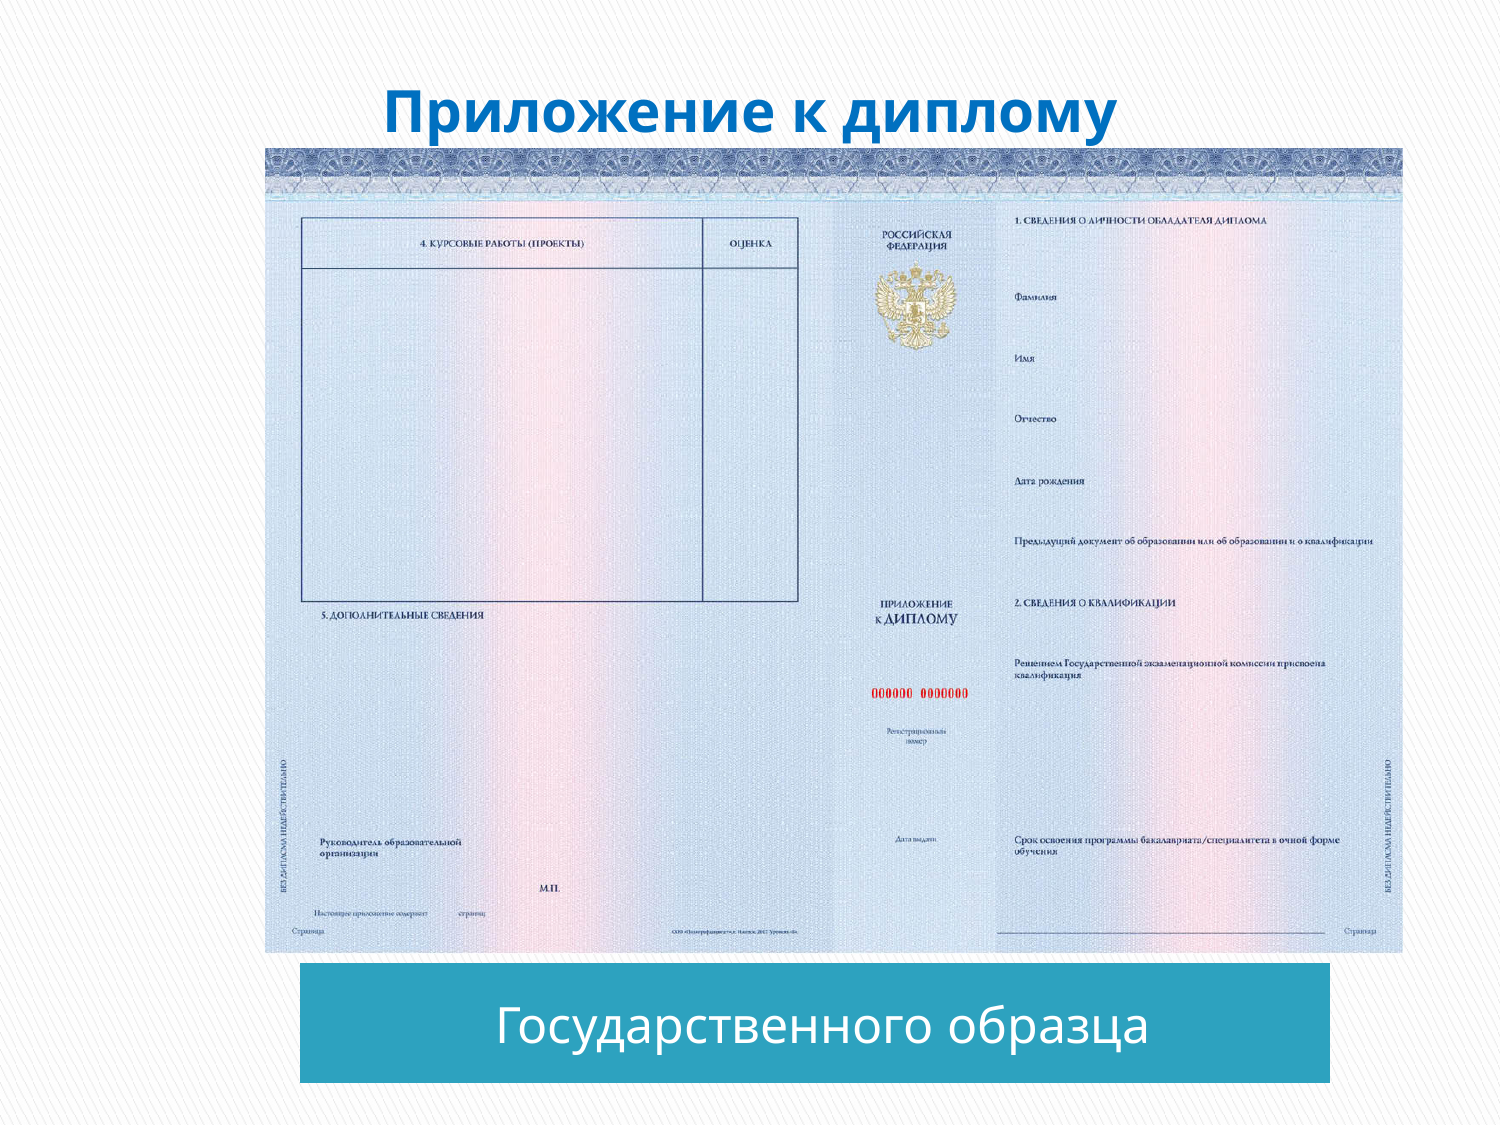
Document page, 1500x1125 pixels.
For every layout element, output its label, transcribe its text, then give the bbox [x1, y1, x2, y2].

picture [265, 148, 1403, 954]
title Приложение к диплому [75, 44, 1425, 173]
list Государственного образца [300, 966, 1330, 1083]
